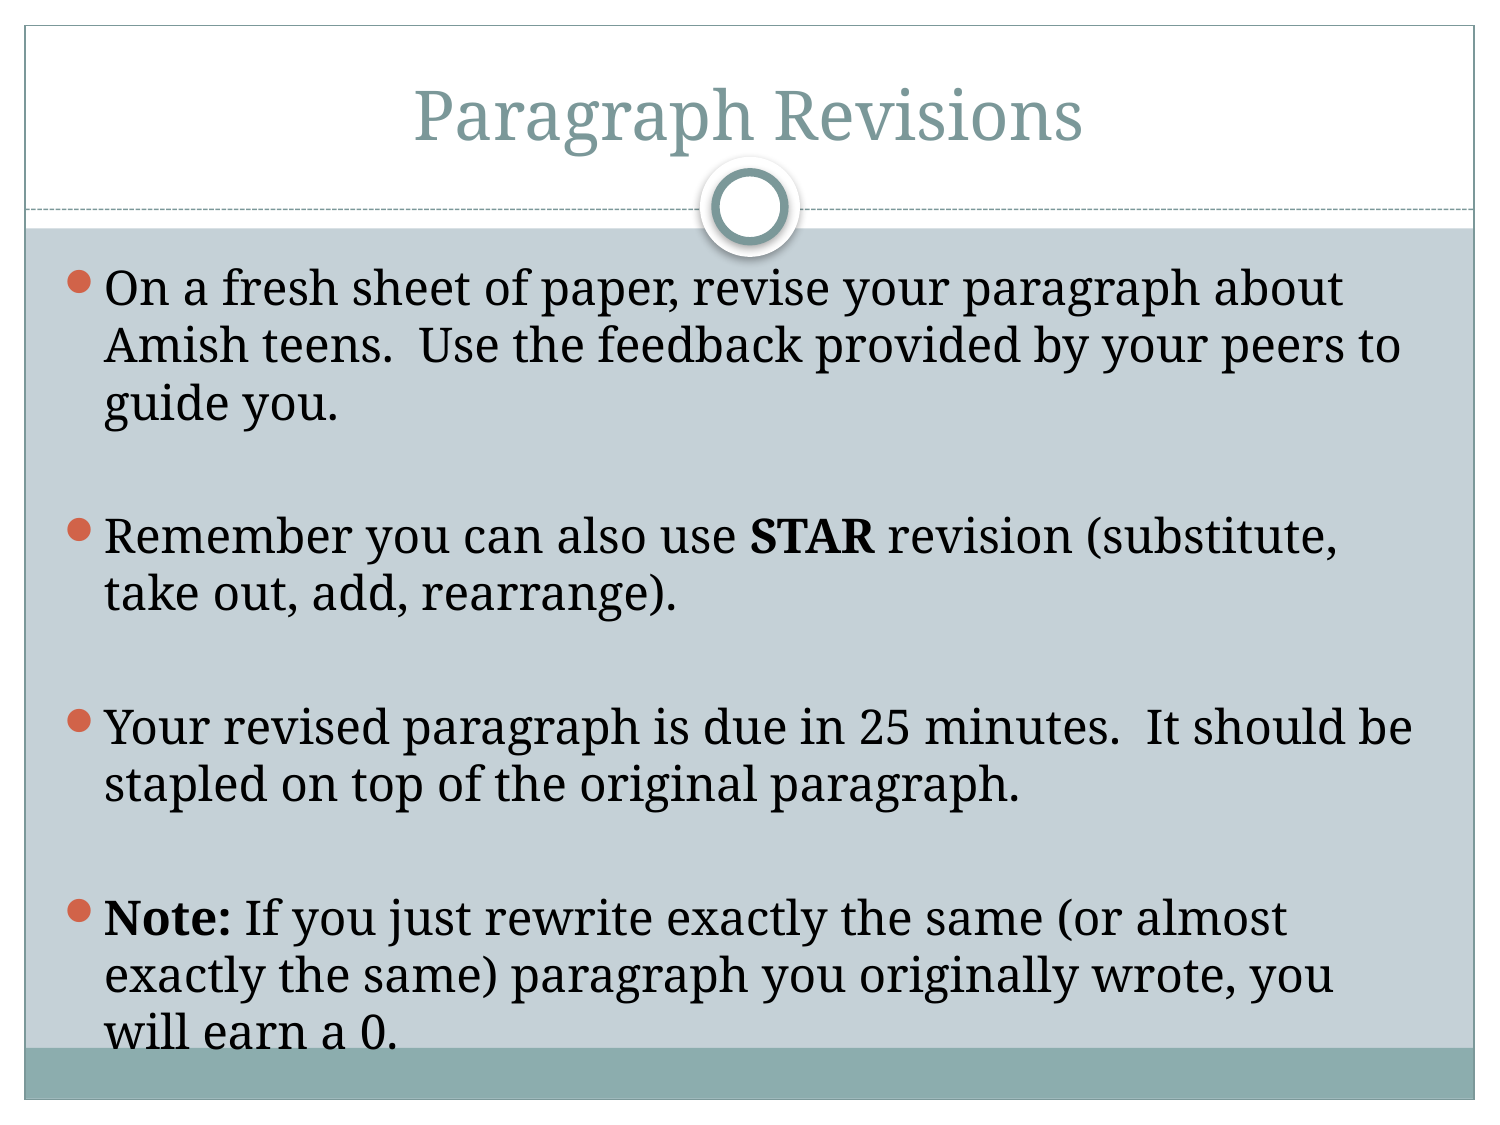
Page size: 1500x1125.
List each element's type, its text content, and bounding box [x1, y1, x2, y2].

list On a fresh sheet of paper, revise your paragraph about Amish teens. Use the feedback provided by your peers to guide you. Remember you can also use STAR revision (substitute, take out, add, rearrange). Your revised paragraph is due in 25 minutes. It should be stapled on top of the original paragraph. Note: If you just rewrite exactly the same (or almost exactly the same) paragraph you originally wrote, you will earn a 0. [49, 250, 1445, 1076]
title Paragraph Revisions [49, 37, 1450, 162]
